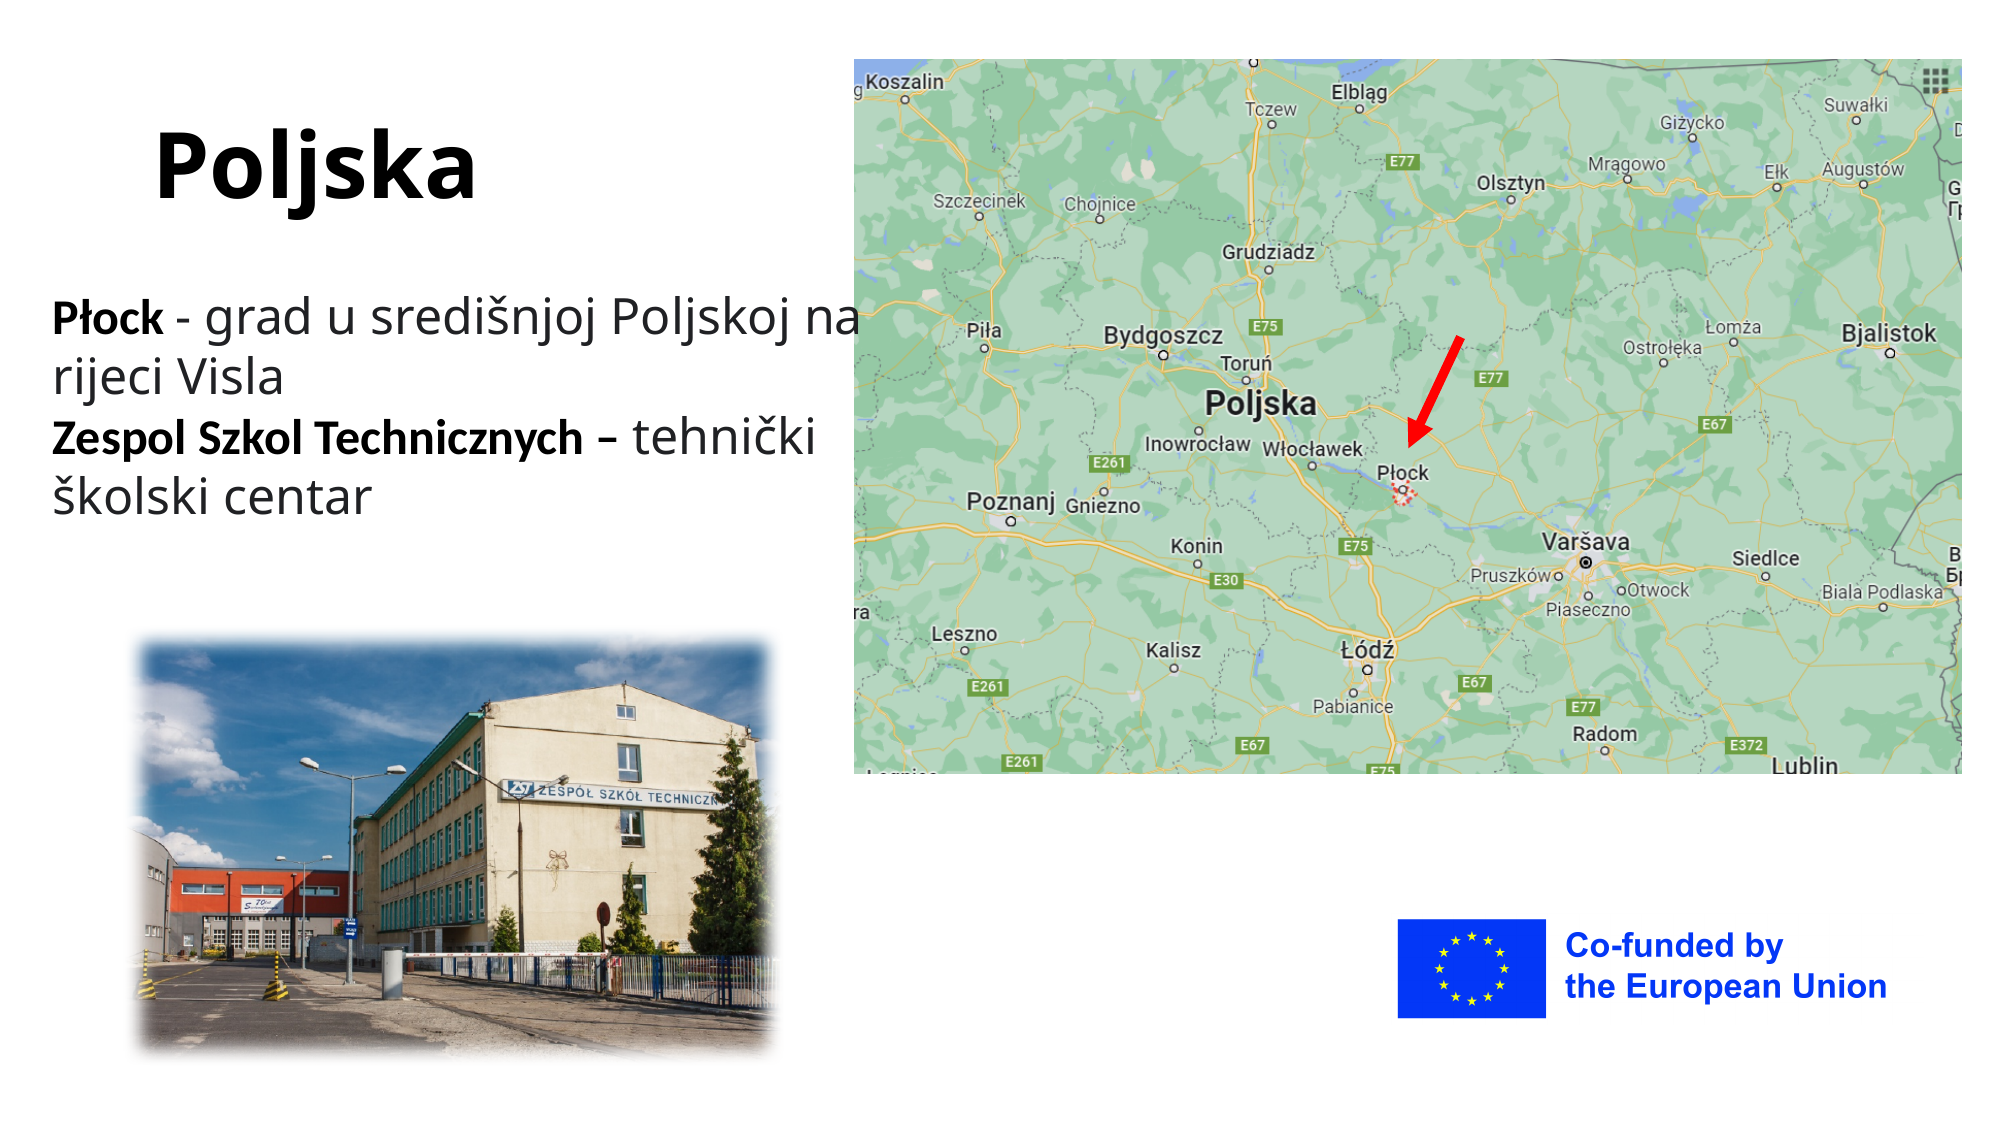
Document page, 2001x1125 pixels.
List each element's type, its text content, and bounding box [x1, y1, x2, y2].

text_box Płock - grad u središnjoj Poljskoj na rijeci Visla Zespol Szkol Technicznych – tehnički školski centar [37, 277, 854, 652]
picture [1391, 913, 1924, 1025]
picture [123, 625, 784, 1066]
title Poljska [137, 59, 854, 277]
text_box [1408, 336, 1461, 449]
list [854, 59, 1962, 774]
